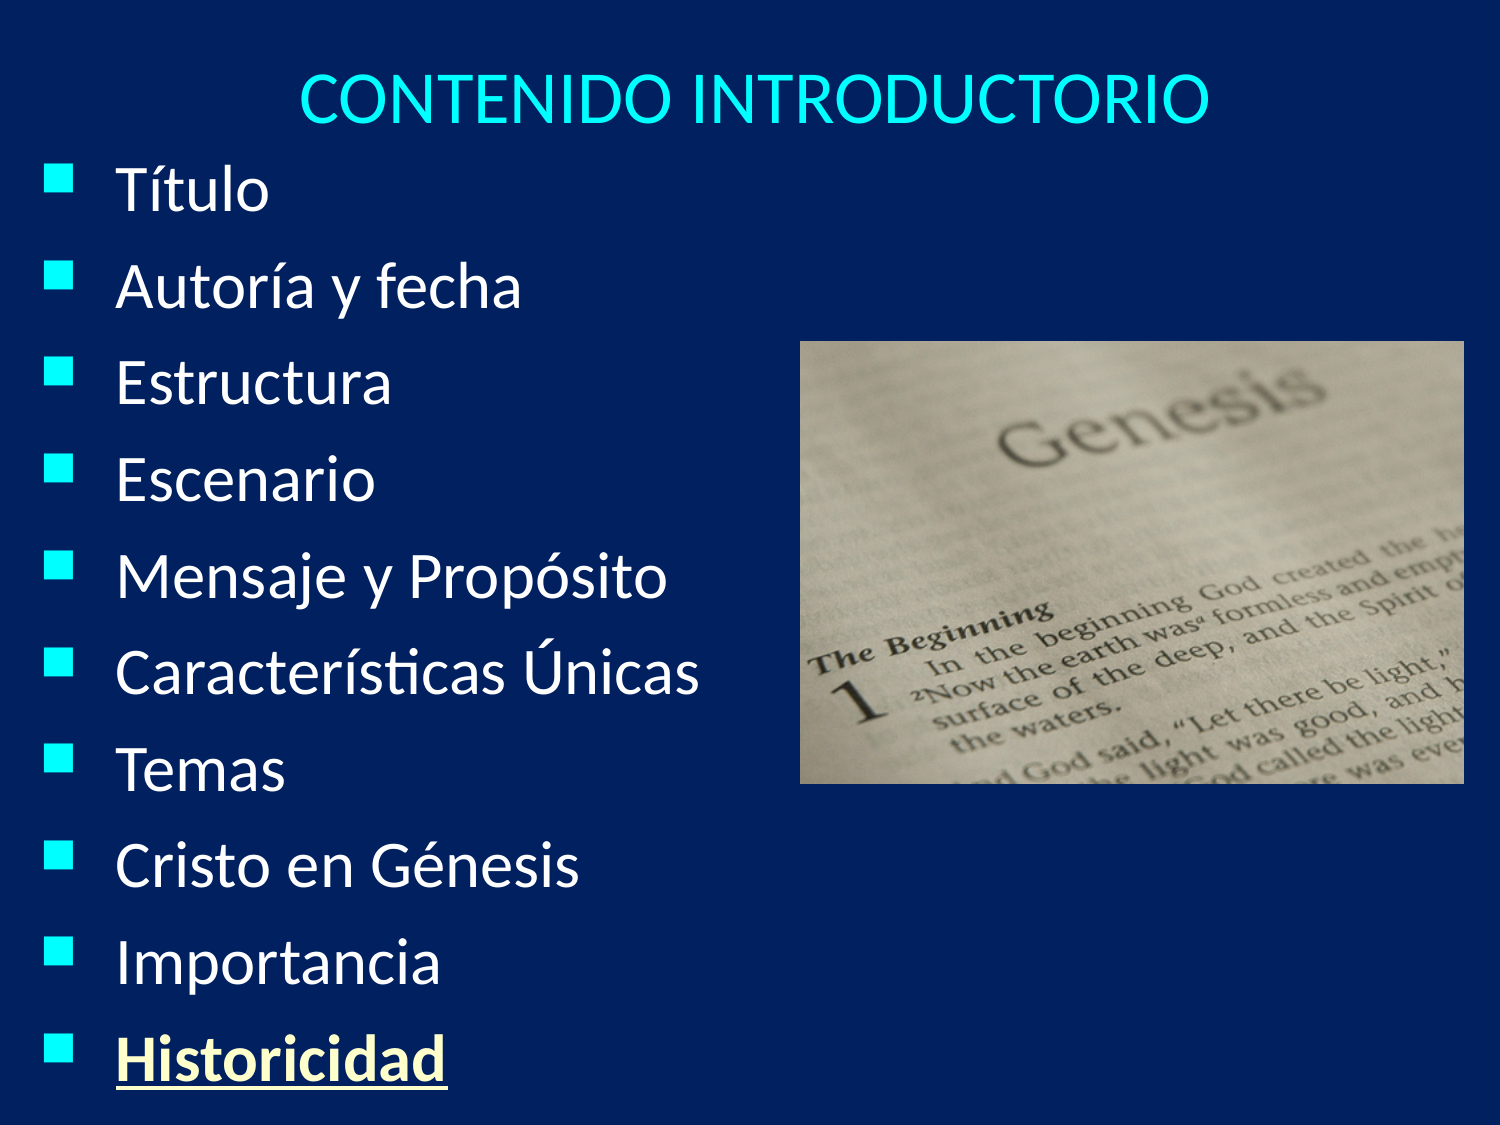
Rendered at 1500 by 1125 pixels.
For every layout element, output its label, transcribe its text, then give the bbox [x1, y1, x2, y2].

list Título Autoría y fecha Estructura Escenario Mensaje y Propósito Características Únicas Temas Cristo en Génesis Importancia Historicidad [24, 137, 838, 1101]
picture [799, 341, 1464, 784]
title CONTENIDO INTRODUCTORIO [262, 37, 1251, 151]
